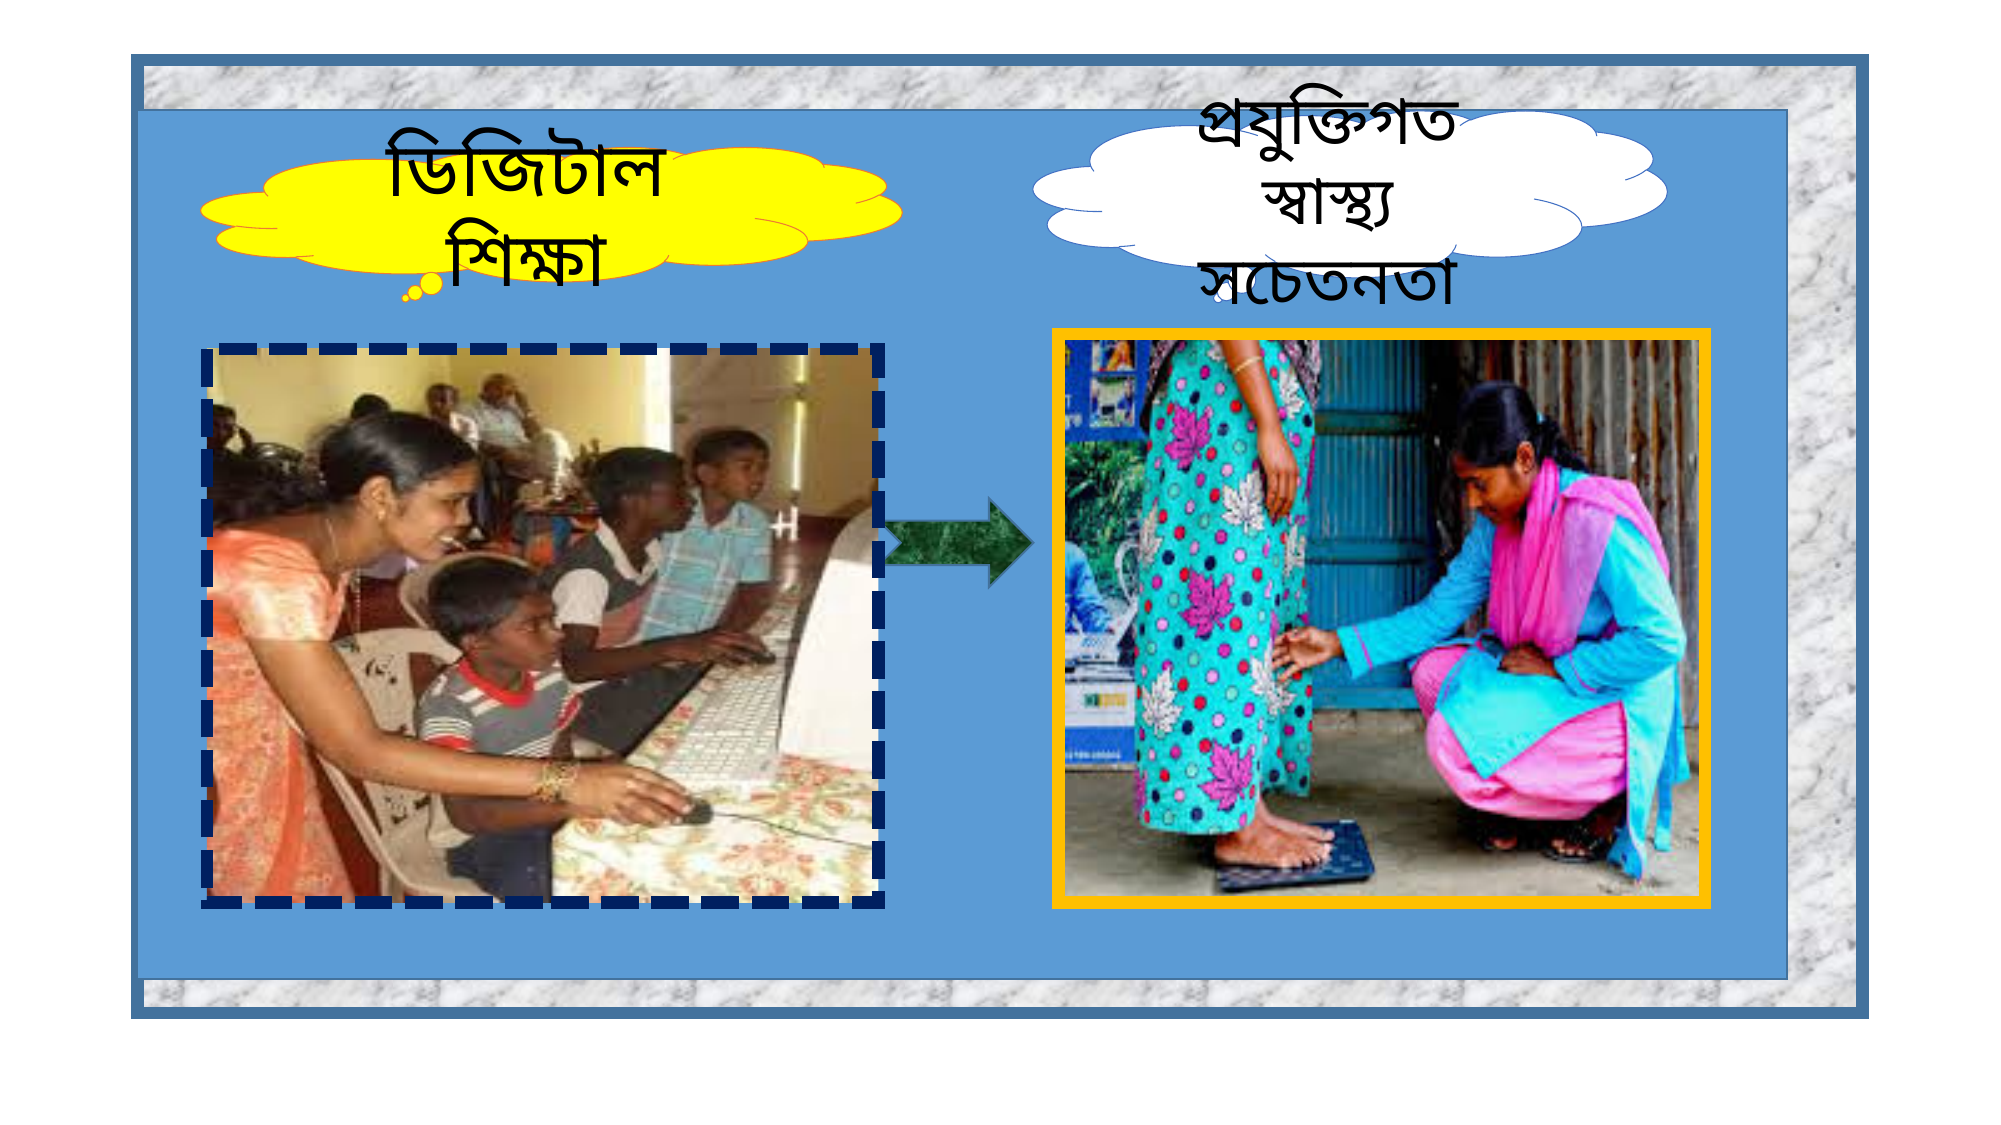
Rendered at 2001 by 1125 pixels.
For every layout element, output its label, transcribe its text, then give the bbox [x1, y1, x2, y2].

text_box [136, 59, 1863, 1014]
text_box [206, 348, 879, 903]
text_box [1057, 333, 1706, 903]
text_box প্রযুক্তিগত স্বাস্থ্য সচেতনতা [1032, 110, 1668, 304]
text_box [879, 495, 1035, 590]
text_box [136, 109, 1788, 980]
text_box ডিজিটাল শিক্ষা [200, 146, 903, 303]
